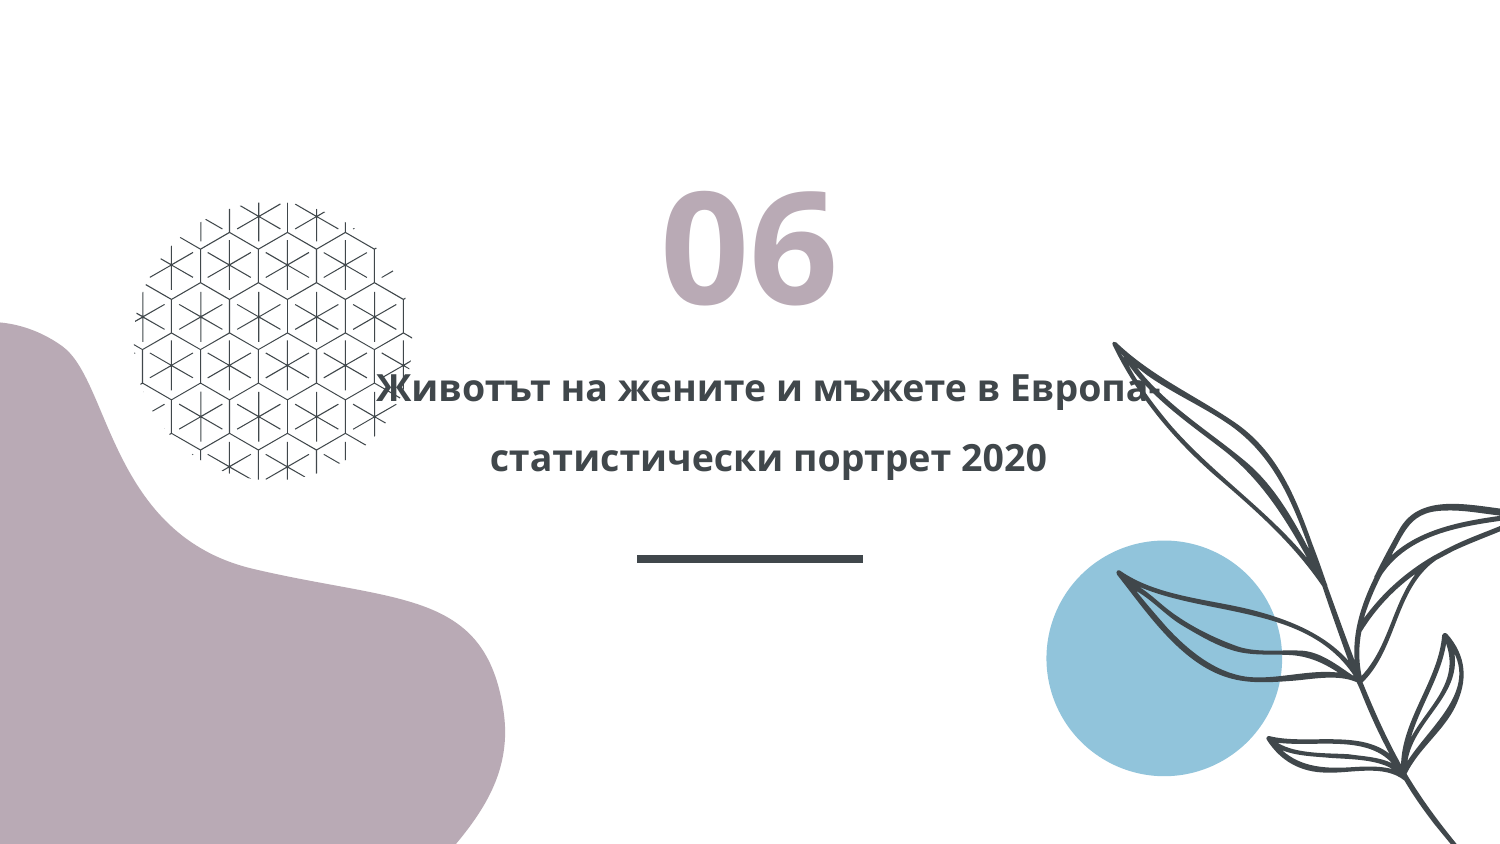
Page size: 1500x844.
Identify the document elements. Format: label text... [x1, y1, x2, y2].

title 06 [331, 151, 1169, 351]
text_box [636, 554, 864, 564]
title Животът на жените и мъжете в Европа- статистически портрет 2020 [349, 322, 1188, 522]
